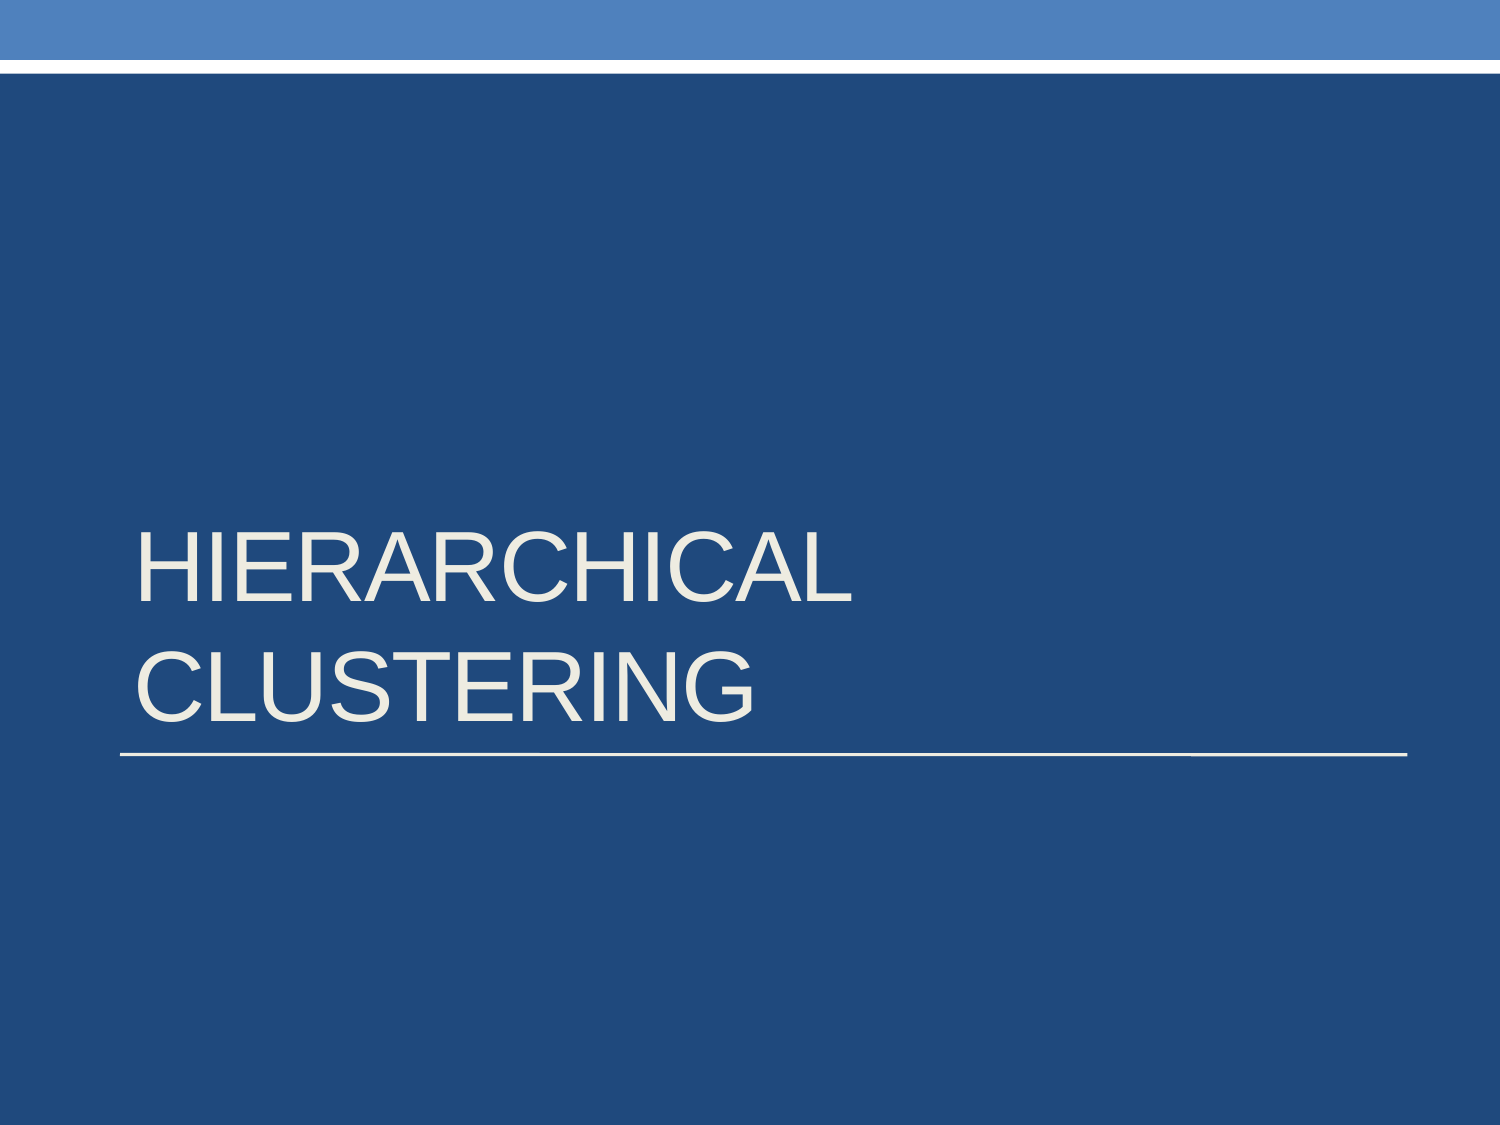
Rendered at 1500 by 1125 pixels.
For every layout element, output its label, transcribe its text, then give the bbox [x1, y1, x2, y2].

title HIERARCHICAL CLUSTERING [118, 387, 1394, 749]
